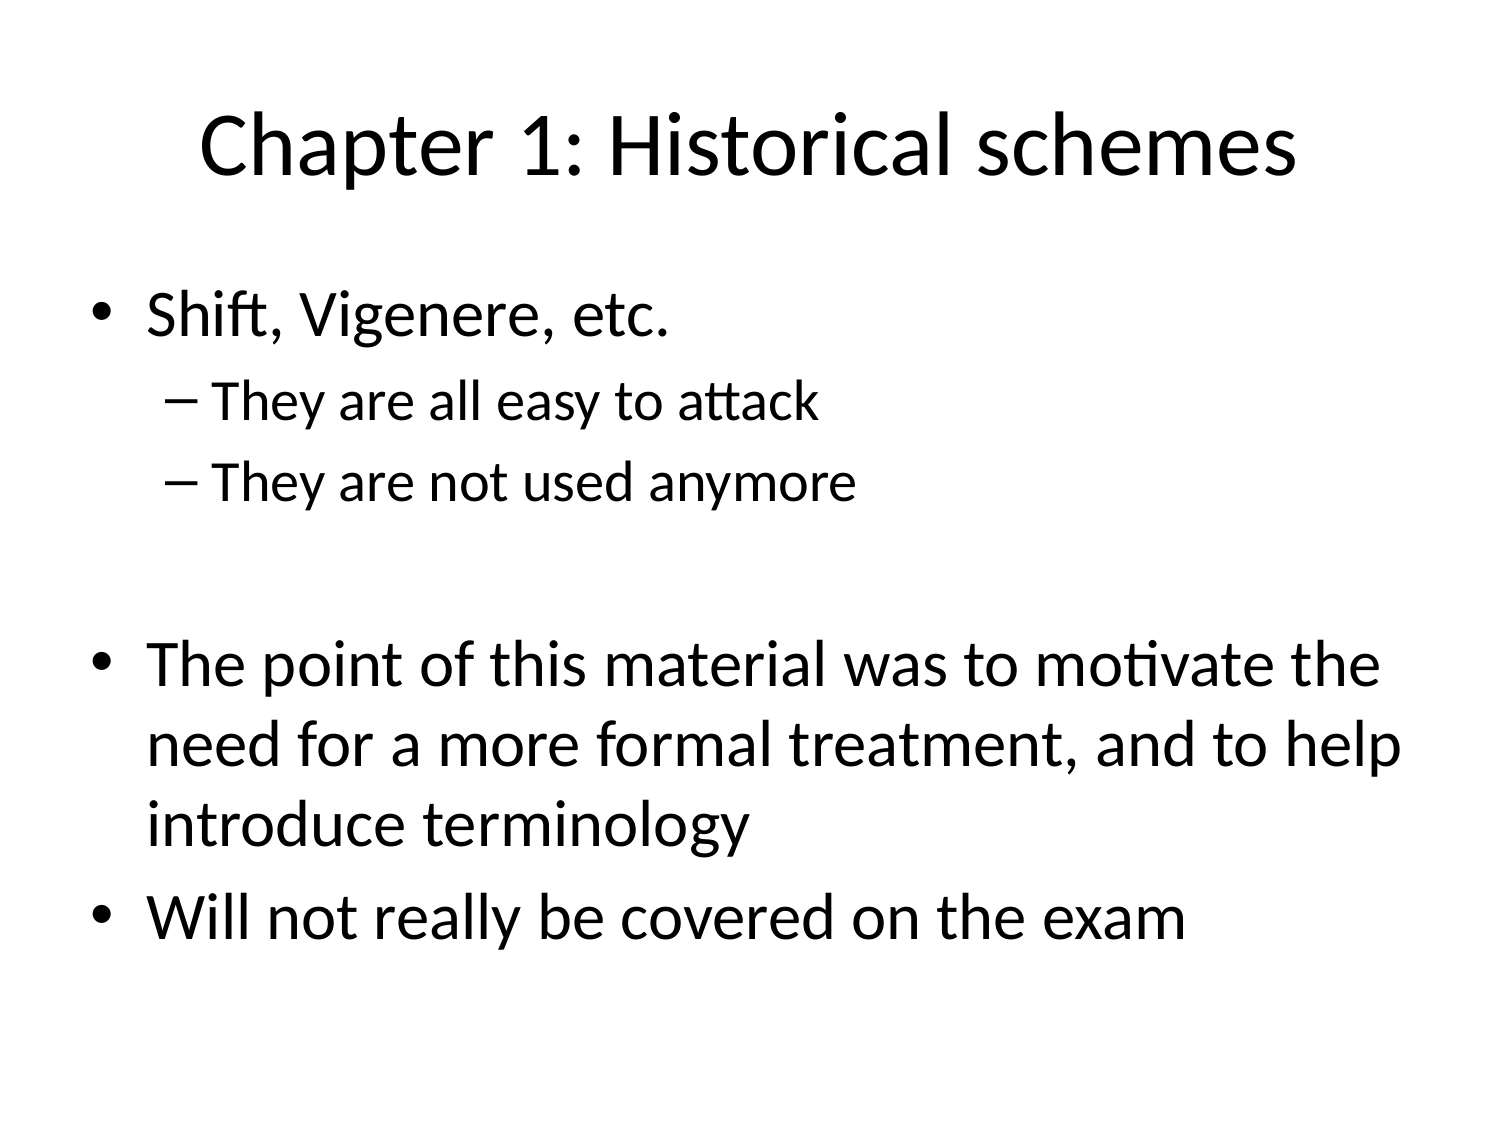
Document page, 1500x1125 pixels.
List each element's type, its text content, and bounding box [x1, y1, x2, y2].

list Shift, Vigenere, etc. They are all easy to attack They are not used anymore The point of this material was to motivate the need for a more formal treatment, and to help introduce terminology Will not really be covered on the exam [75, 262, 1425, 1005]
title Chapter 1: Historical schemes [75, 45, 1425, 233]
